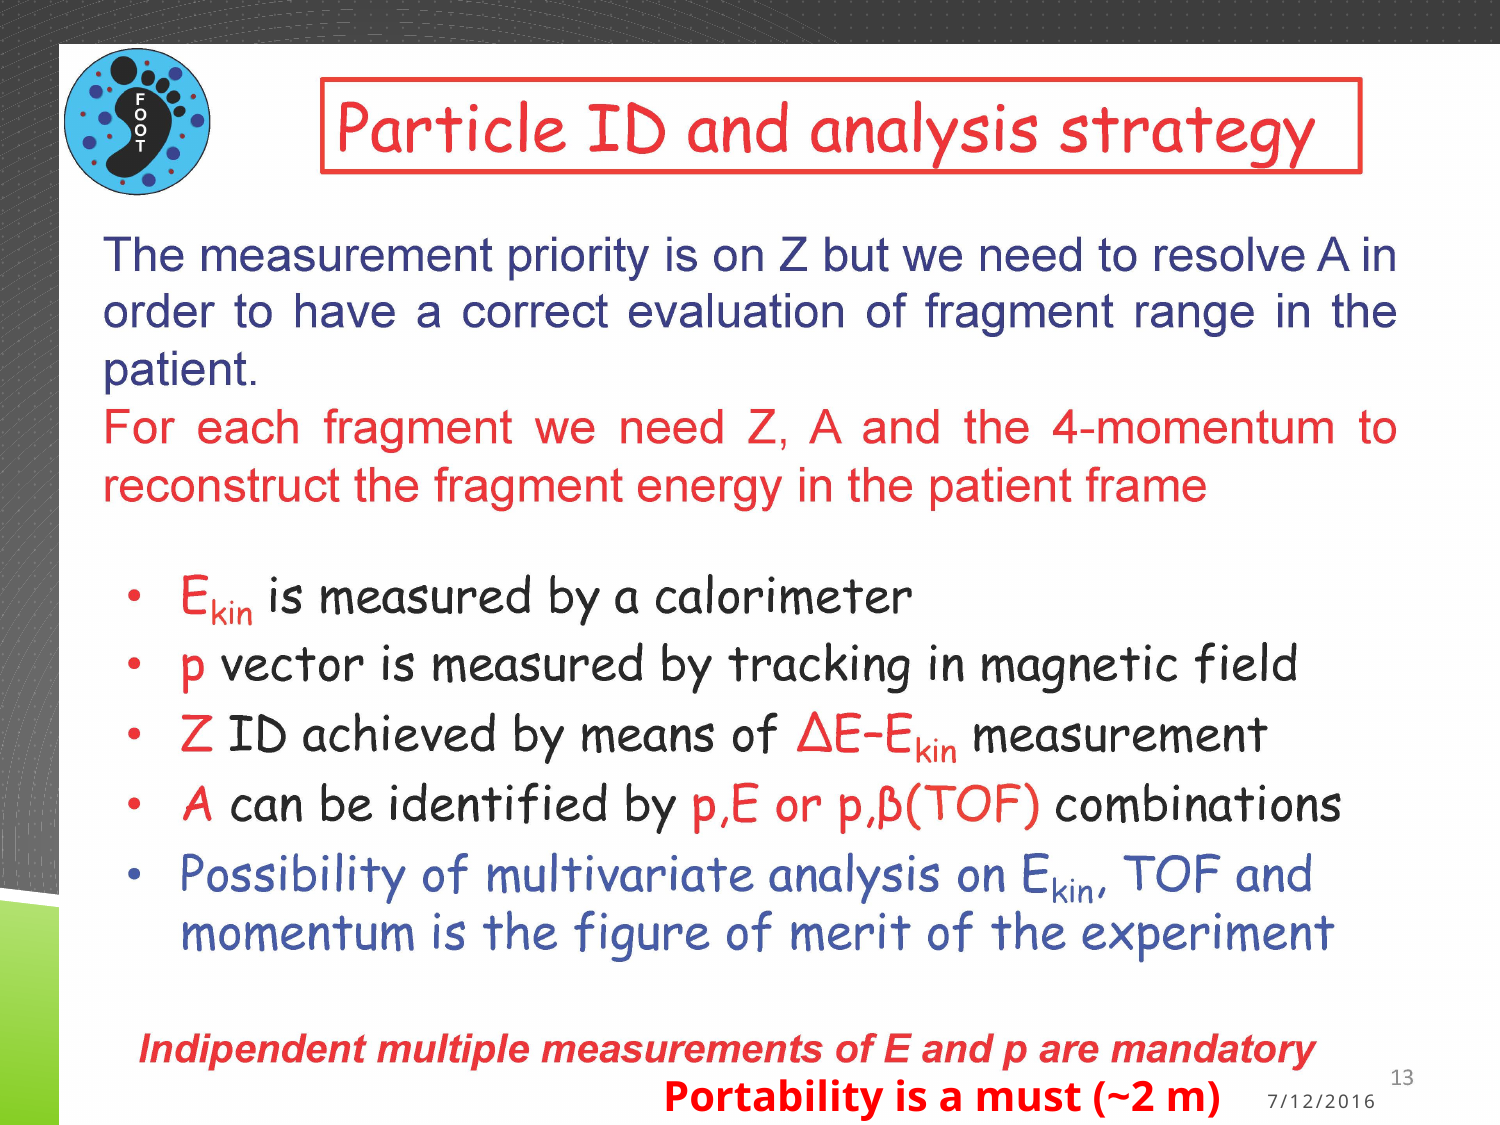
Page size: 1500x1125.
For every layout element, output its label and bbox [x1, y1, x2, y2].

list [58, 43, 1500, 1125]
